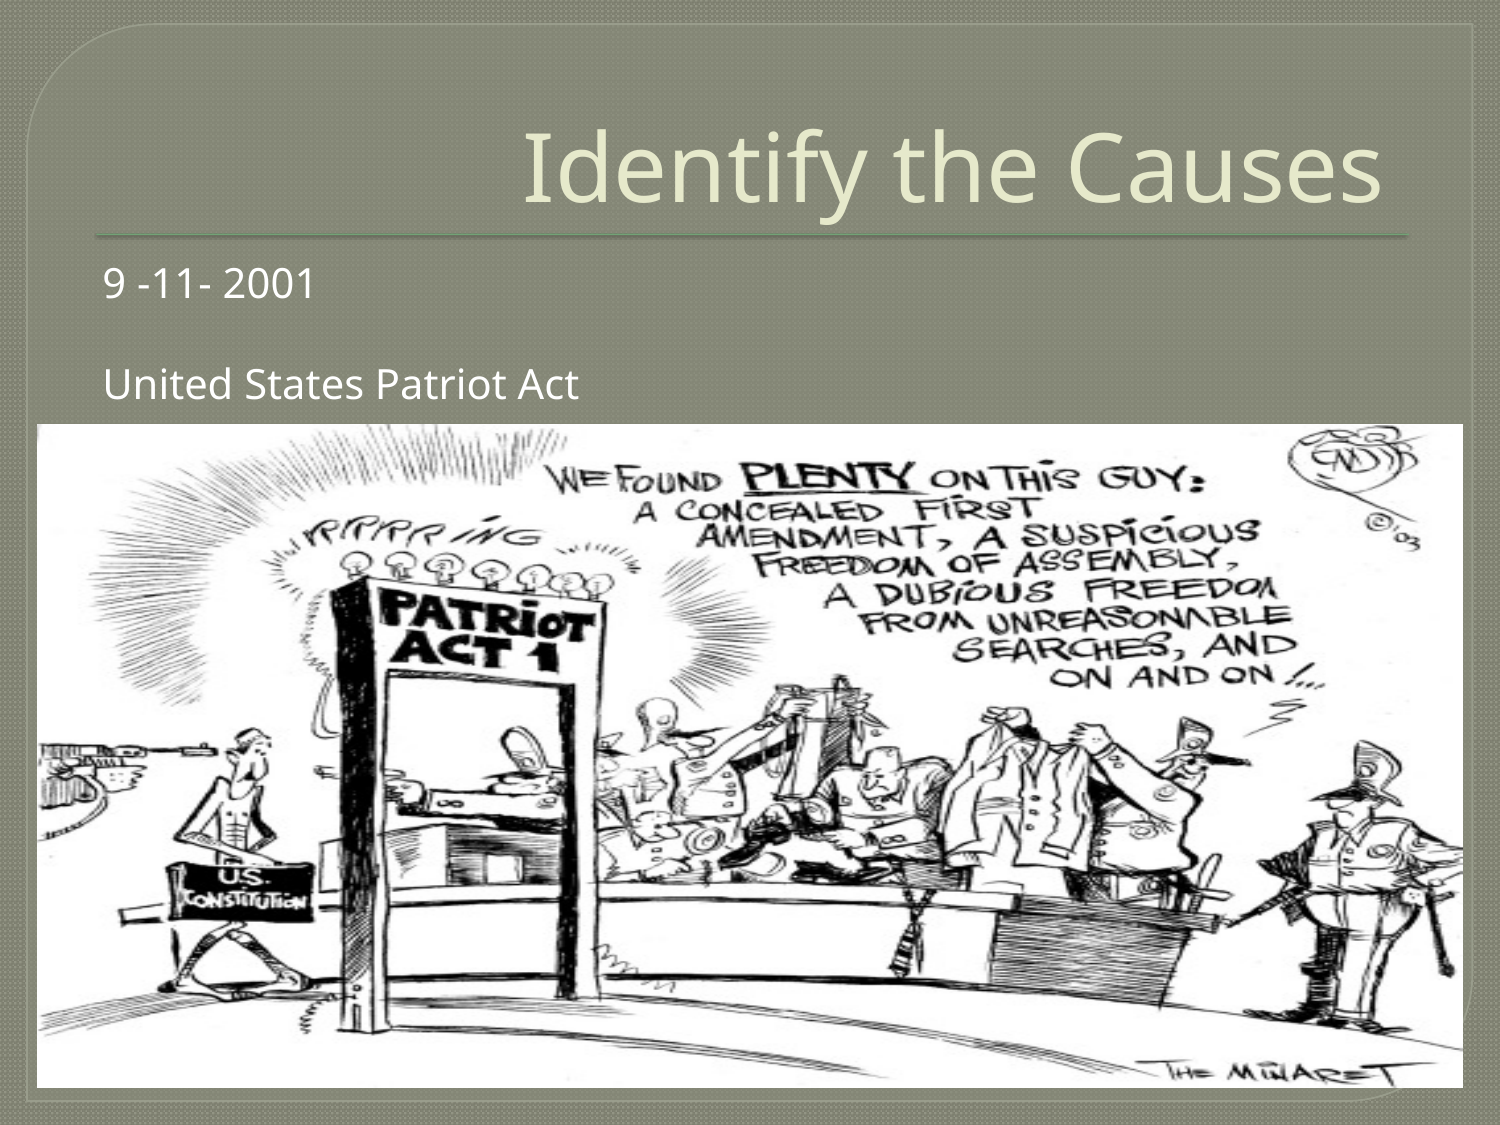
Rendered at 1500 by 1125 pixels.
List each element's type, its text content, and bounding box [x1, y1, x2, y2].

title Identify the Causes [75, 41, 1425, 229]
picture [37, 424, 1463, 1088]
text_box 9 -11- 2001 United States Patriot Act [87, 249, 1450, 415]
